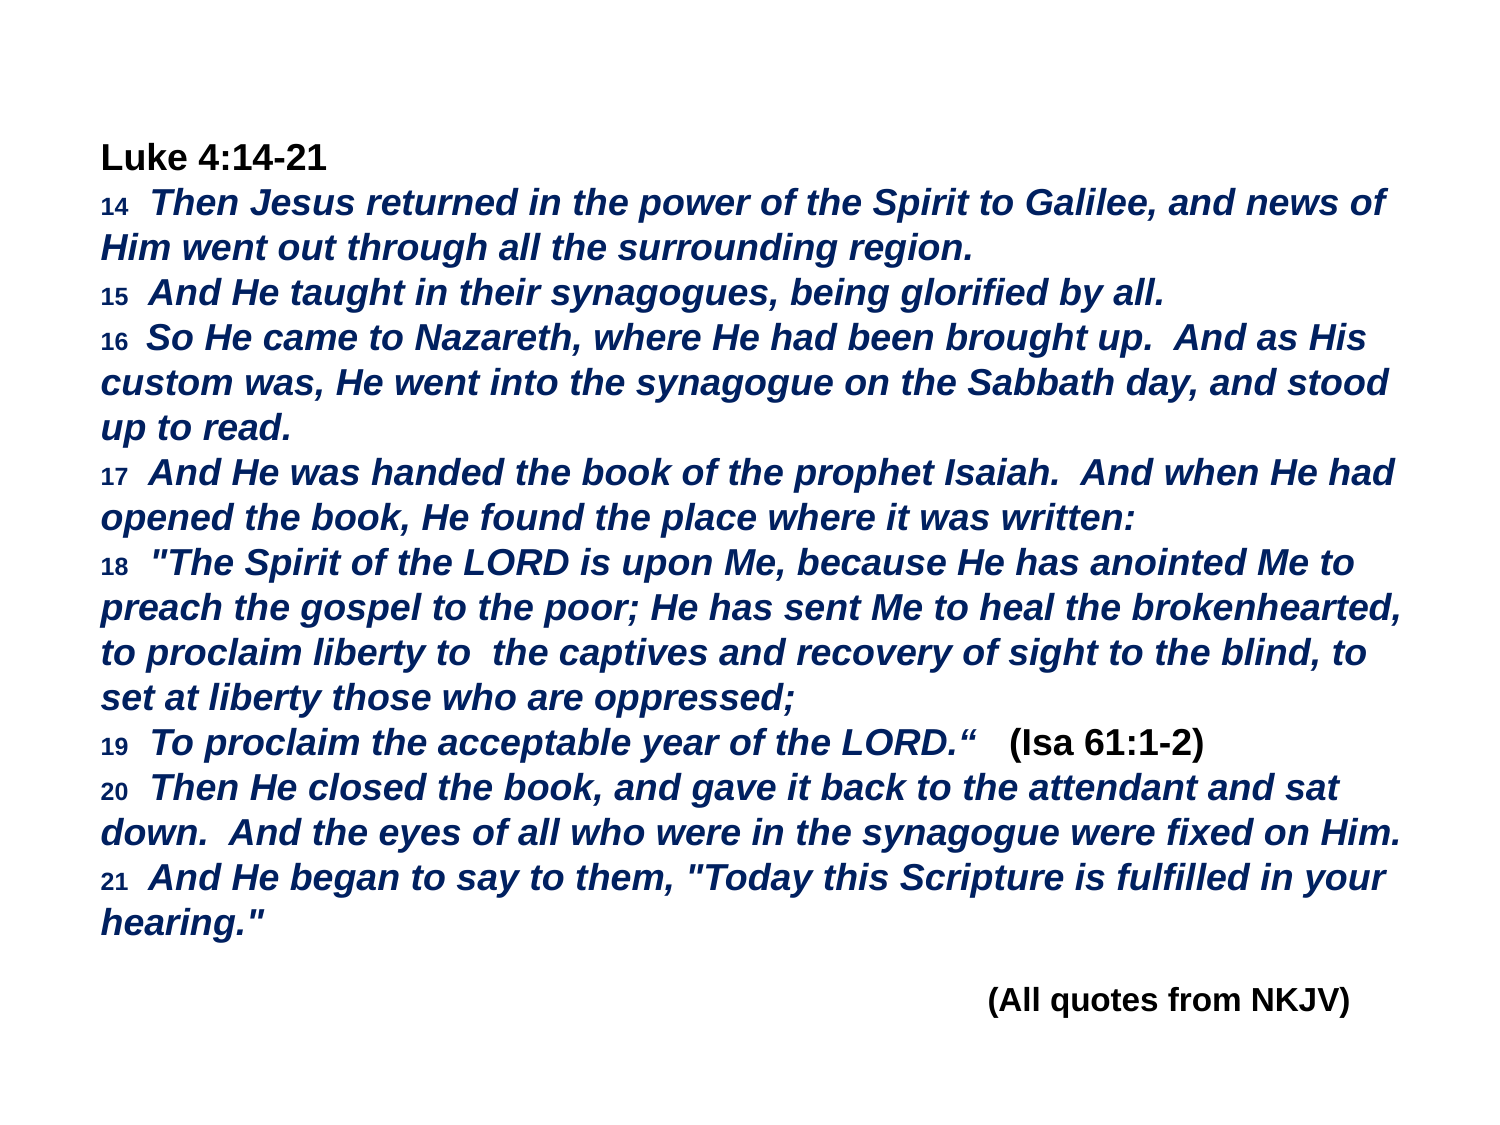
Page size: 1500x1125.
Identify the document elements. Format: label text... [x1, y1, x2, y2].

text_box (All quotes from NKJV) [972, 971, 1367, 1026]
text_box Luke 4:14-21 14 Then Jesus returned in the power of the Spirit to Galilee, and news of Him went out through all the surrounding region. 15 And He taught in their synagogues, being glorified by all. 16 So He came to Nazareth, where He had been brought up. And as His custom was, He went into the synagogue on the Sabbath day, and stood up to read. 17 And He was handed the book of the prophet Isaiah. And when He had opened the book, He found the place where it was written: 18 "The Spirit of the LORD is upon Me, because He has anointed Me to preach the gospel to the poor; He has sent Me to heal the brokenhearted, to proclaim liberty to the captives and recovery of sight to the blind, to set at liberty those who are oppressed; 19 To proclaim the acceptable year of the LORD.“ (Isa 61:1-2) 20 Then He closed the book, and gave it back to the attendant and sat down. And the eyes of all who were in the synagogue were fixed on Him. 21 And He began to say to them, "Today this Scripture is fulfilled in your hearing." [85, 125, 1442, 951]
